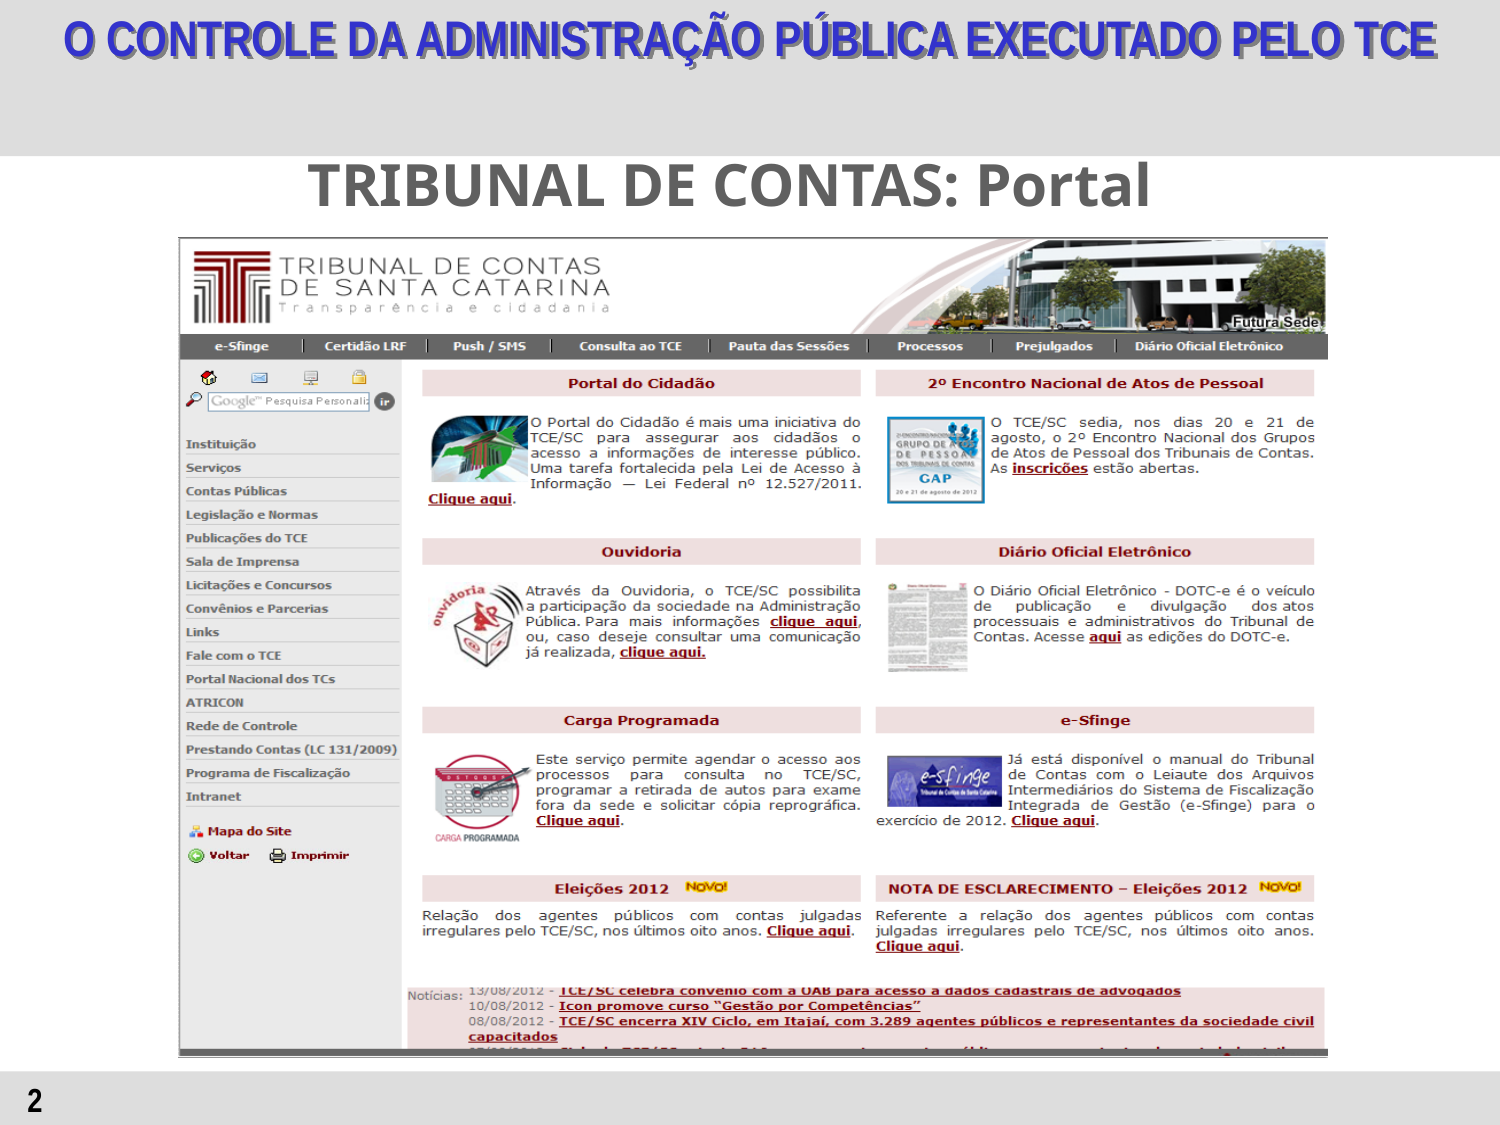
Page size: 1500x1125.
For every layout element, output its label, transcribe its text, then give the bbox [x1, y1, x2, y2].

picture [177, 237, 1328, 1058]
text_box TRIBUNAL DE CONTAS: Portal [292, 140, 1168, 226]
text_box 2 [12, 1071, 325, 1125]
